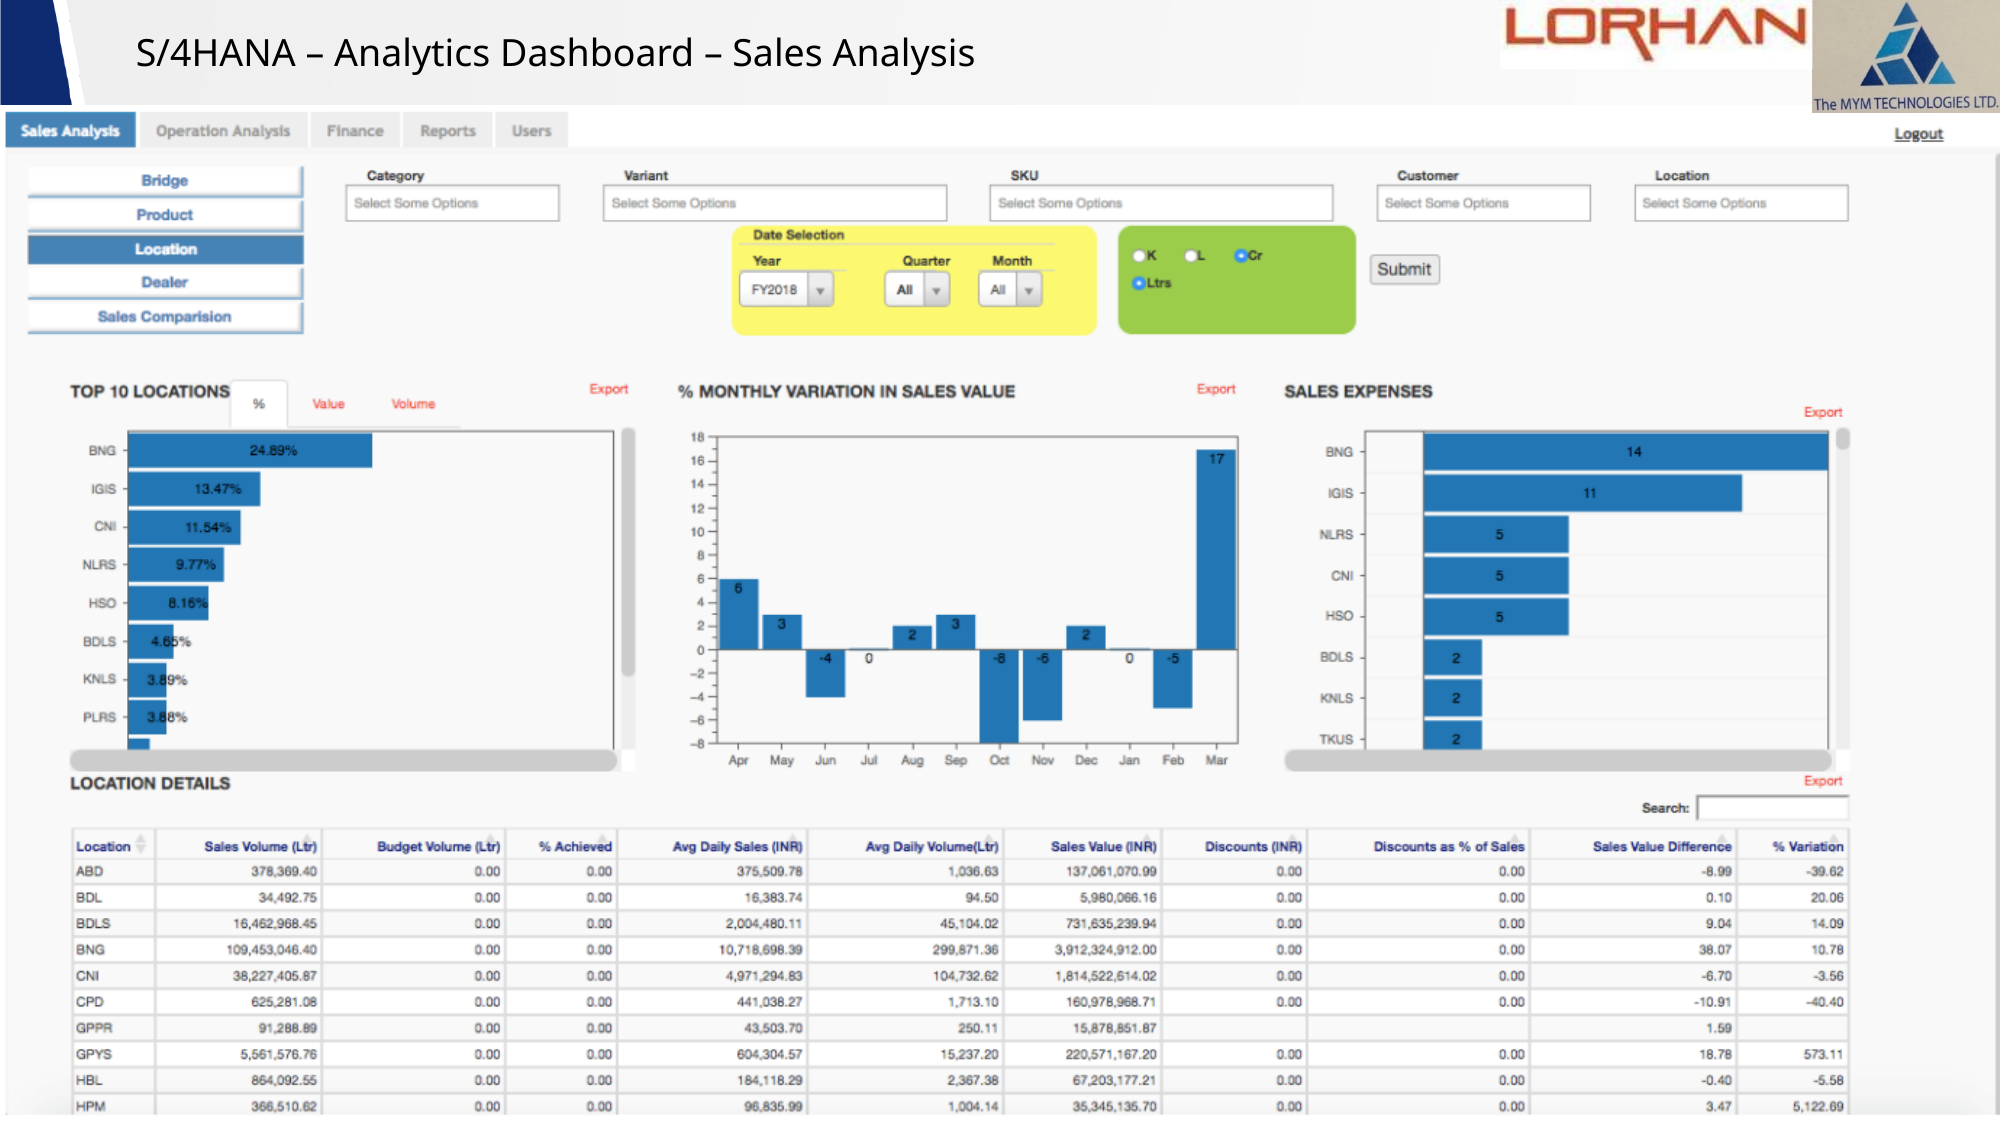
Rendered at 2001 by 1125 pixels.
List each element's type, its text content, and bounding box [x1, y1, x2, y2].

title S/4HANA – Analytics Dashboard – Sales Analysis [120, 4, 1812, 105]
text_box [1499, 0, 1812, 69]
picture [0, 0, 2000, 1125]
